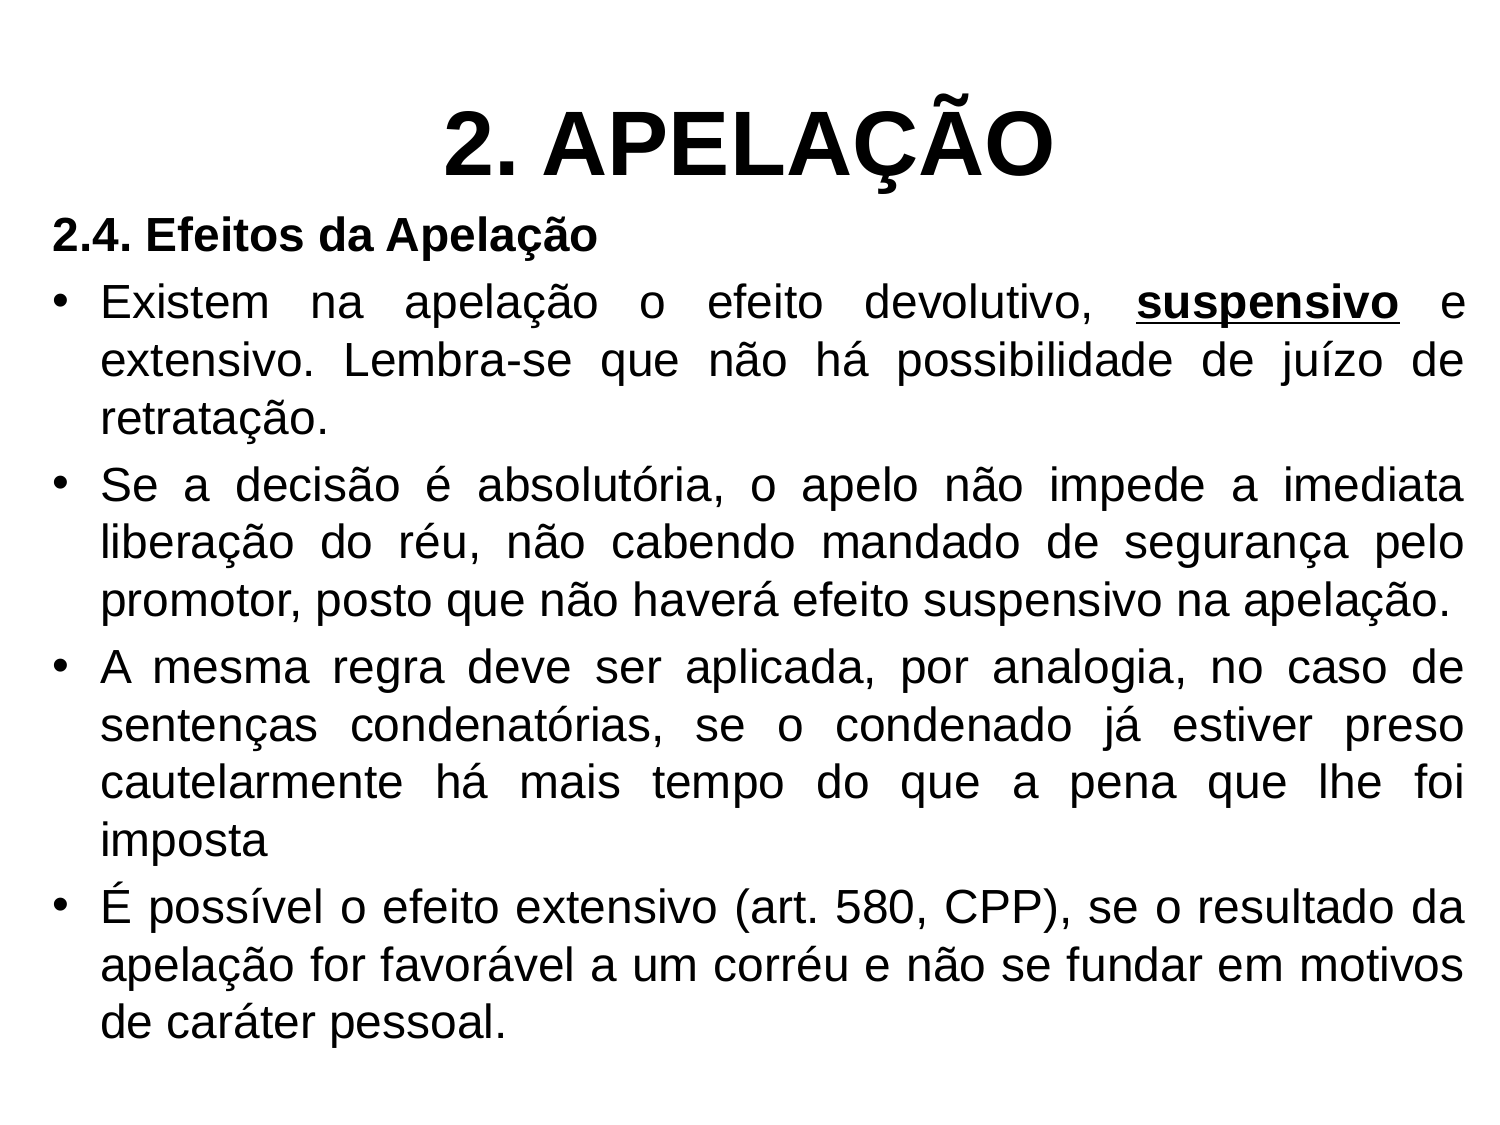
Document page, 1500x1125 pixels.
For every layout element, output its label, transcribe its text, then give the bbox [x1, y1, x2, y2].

list 2.4. Efeitos da Apelação Existem na apelação o efeito devolutivo, suspensivo e extensivo. Lembra-se que não há possibilidade de juízo de retratação. Se a decisão é absolutória, o apelo não impede a imediata liberação do réu, não cabendo mandado de segurança pelo promotor, posto que não haverá efeito suspensivo na apelação. A mesma regra deve ser aplicada, por analogia, no caso de sentenças condenatórias, se o condenado já estiver preso cautelarmente há mais tempo do que a pena que lhe foi imposta É possível o efeito extensivo (art. 580, CPP), se o resultado da apelação for favorável a um corréu e não se fundar em motivos de caráter pessoal. [37, 196, 1483, 1125]
title 2. APELAÇÃO [75, 45, 1425, 196]
